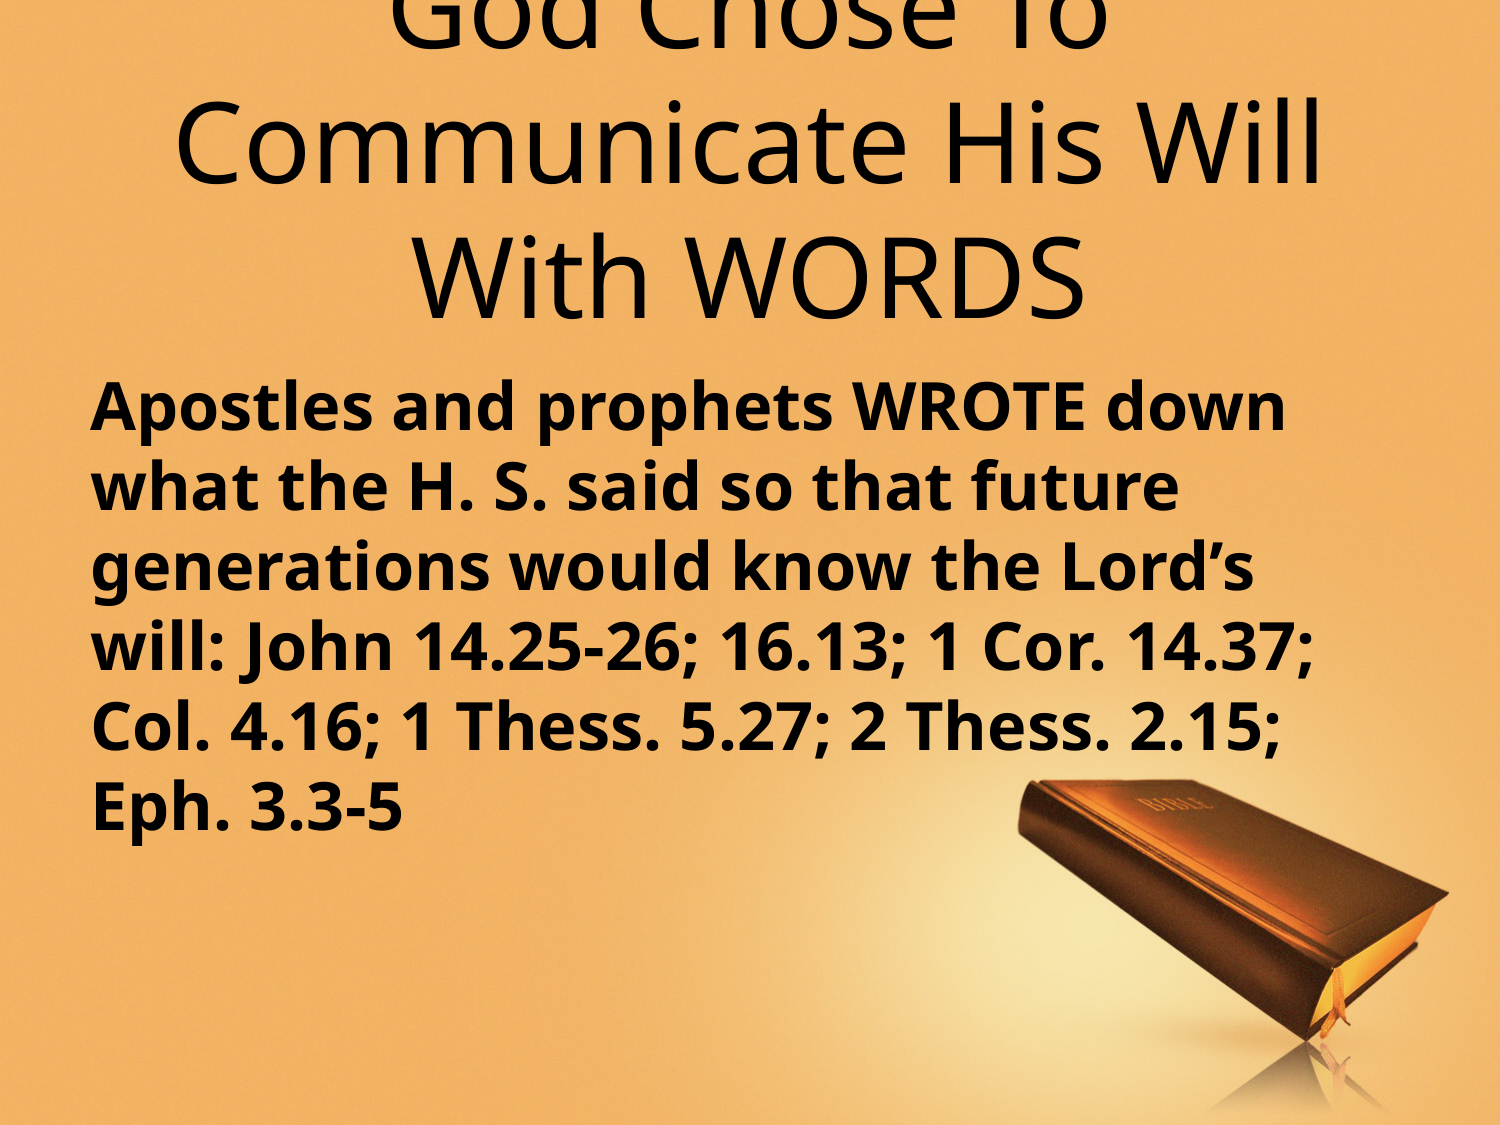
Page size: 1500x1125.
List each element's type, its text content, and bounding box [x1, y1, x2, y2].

picture [0, 0, 1500, 1125]
list Apostles and prophets WROTE down what the H. S. said so that future generations would know the Lord’s will: John 14.25-26; 16.13; 1 Cor. 14.37; Col. 4.16; 1 Thess. 5.27; 2 Thess. 2.15; Eph. 3.3-5 [75, 262, 1425, 1125]
title God Chose To Communicate His Will With WORDS [75, 45, 1425, 233]
